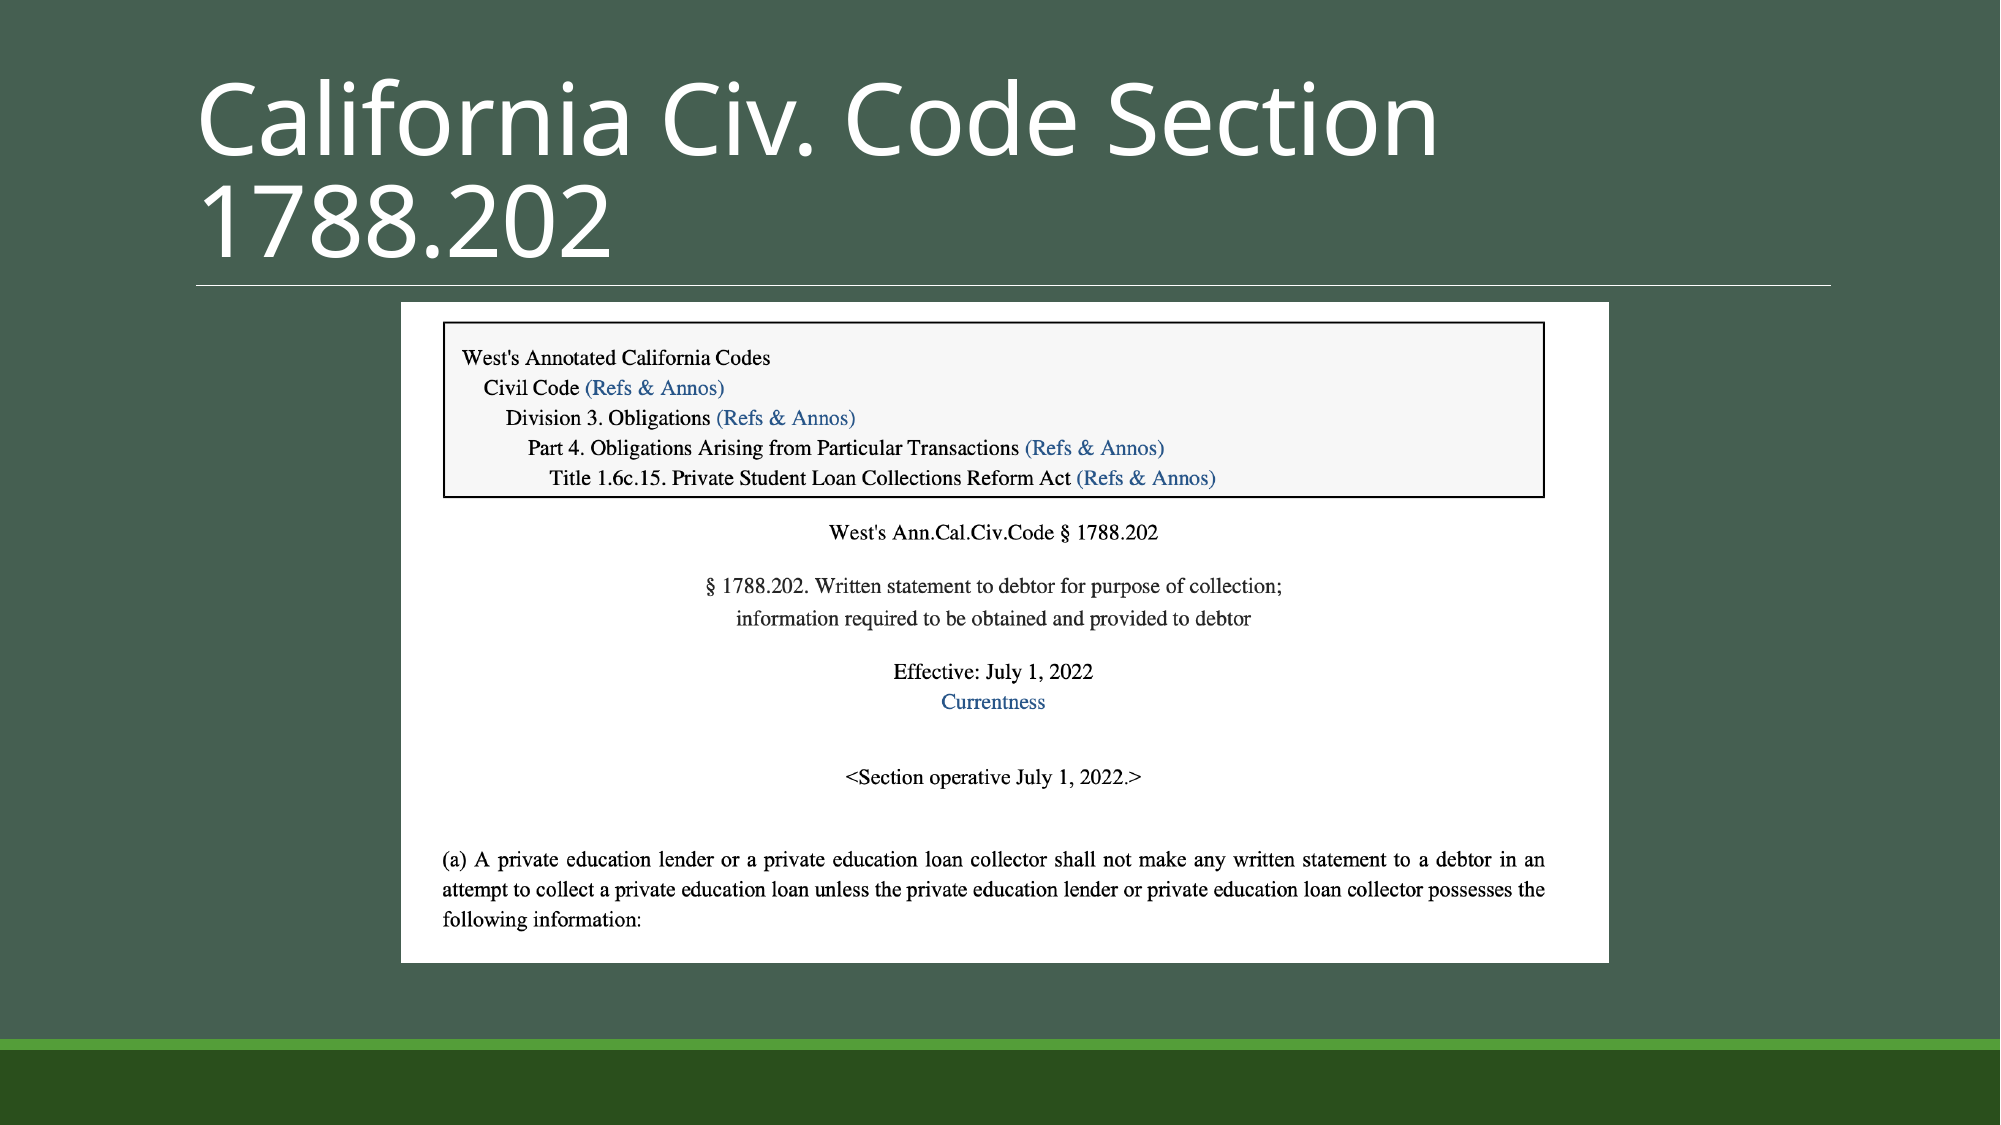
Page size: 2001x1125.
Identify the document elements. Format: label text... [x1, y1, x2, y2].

title California Civ. Code Section 1788.202 [180, 47, 1830, 285]
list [400, 302, 1610, 964]
